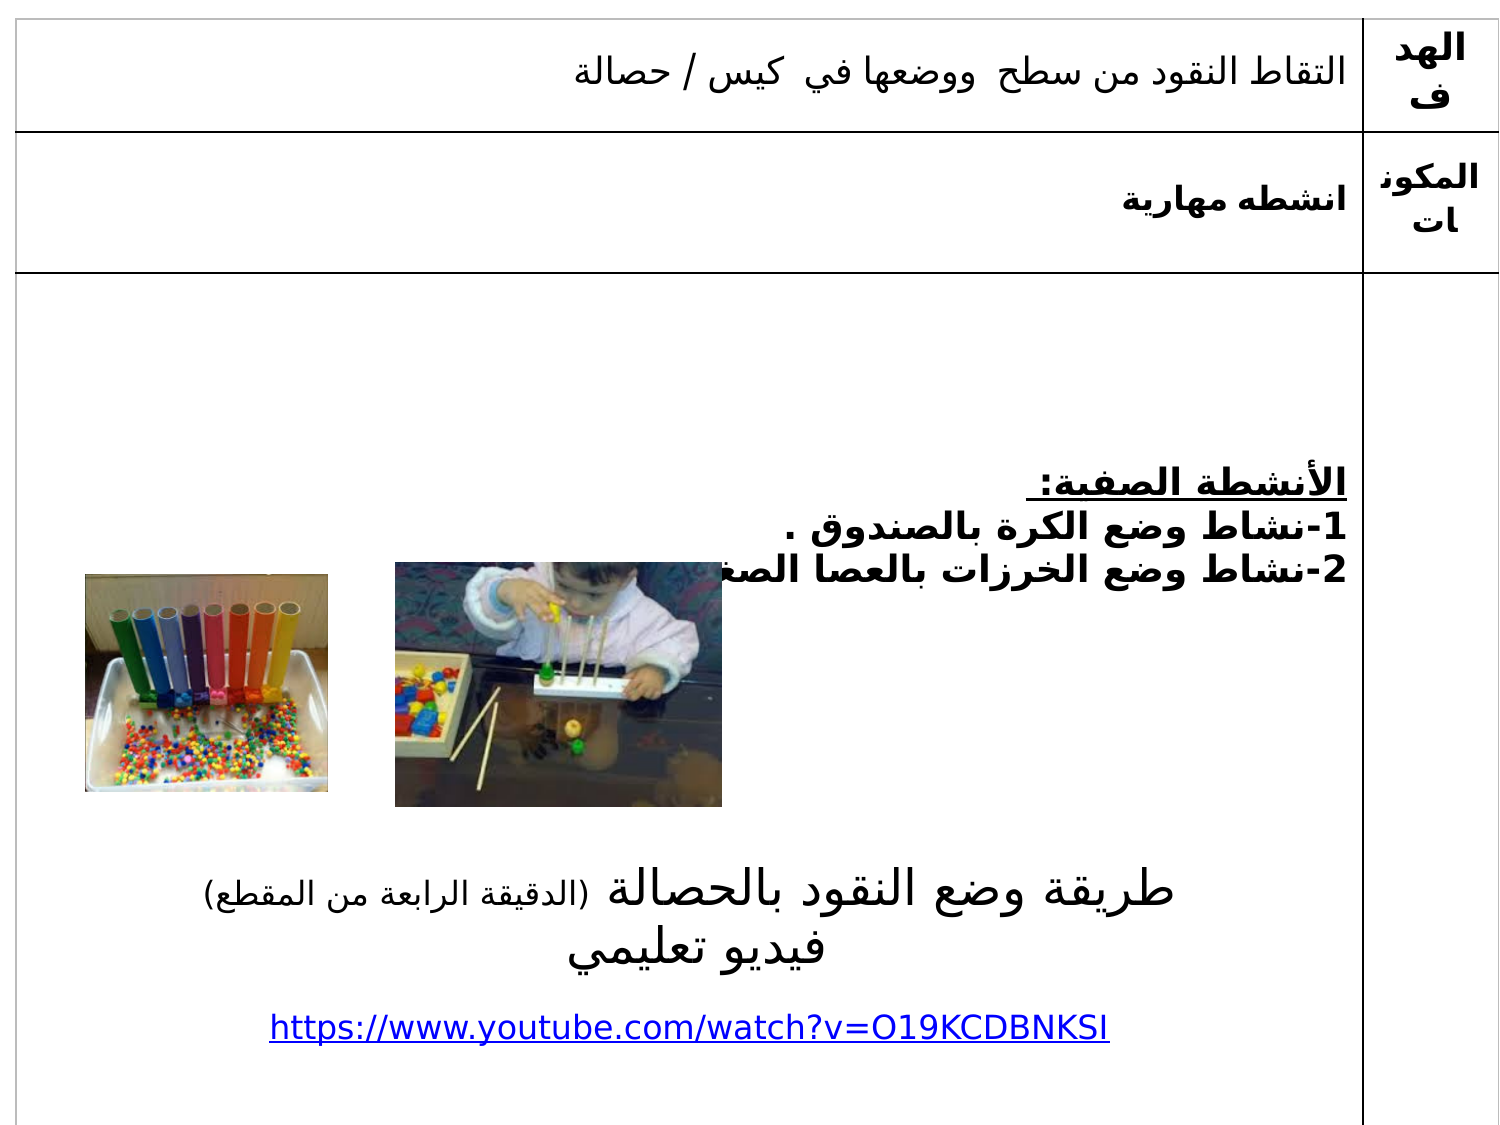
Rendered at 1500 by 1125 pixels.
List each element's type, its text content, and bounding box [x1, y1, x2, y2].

picture [85, 574, 328, 792]
table_cell المكونات [1364, 133, 1498, 272]
table_cell الأنشطة الصفية: 1-نشاط وضع الكرة بالصندوق . 2-نشاط وضع الخرزات بالعصا الصغيرة . طريقة وضع النقود بالحصالة (الدقيقة الرابعة من المقطع) فيديو تعليمي https://www.youtube.com/watch?v=O19KCDBNKSI [17, 274, 1362, 1125]
table_cell [1364, 274, 1498, 1125]
table_header الهدف [1364, 20, 1498, 131]
picture [395, 562, 722, 807]
table_cell انشطه مهارية [17, 133, 1362, 272]
table_header التقاط النقود من سطح ووضعها في كيس / حصالة [17, 20, 1362, 131]
